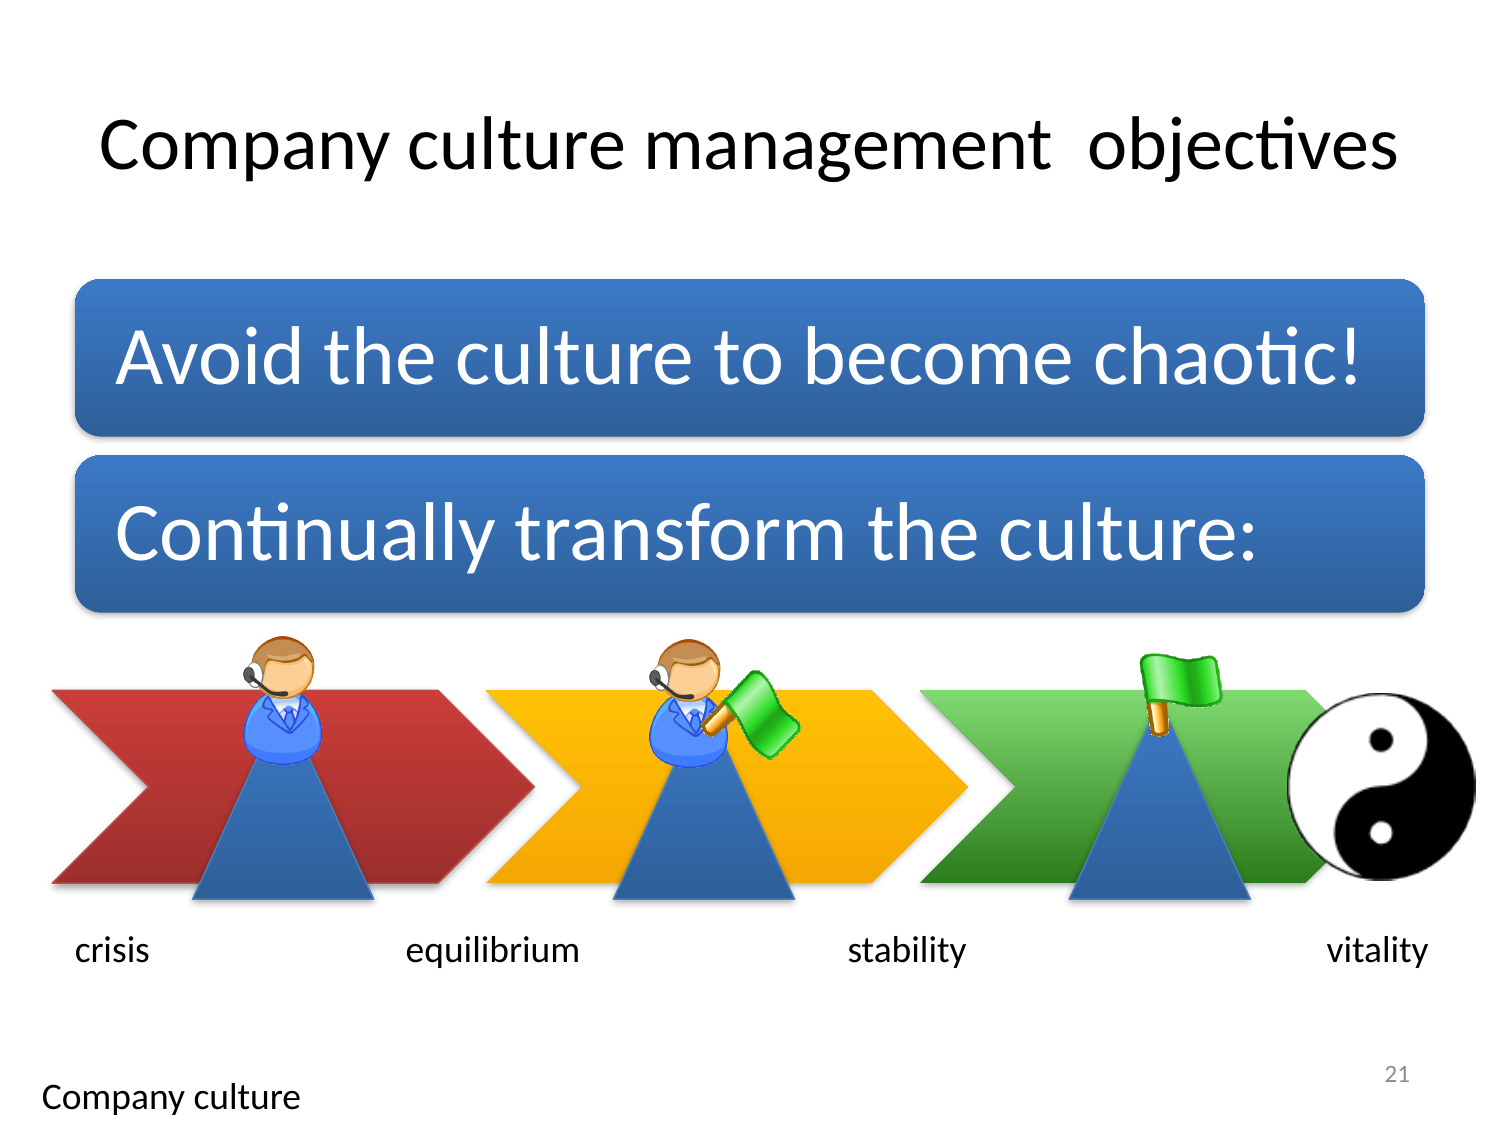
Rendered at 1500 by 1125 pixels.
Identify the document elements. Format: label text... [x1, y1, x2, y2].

slide_number 21 [1074, 1042, 1425, 1103]
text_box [613, 638, 795, 900]
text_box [1069, 652, 1251, 900]
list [74, 259, 1426, 632]
picture [1287, 692, 1476, 881]
text_box vitality [1408, 917, 1444, 978]
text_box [51, 568, 1403, 1006]
title Company culture management objectives [75, 45, 1425, 233]
text_box Company culture [27, 1064, 317, 1125]
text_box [192, 635, 374, 900]
